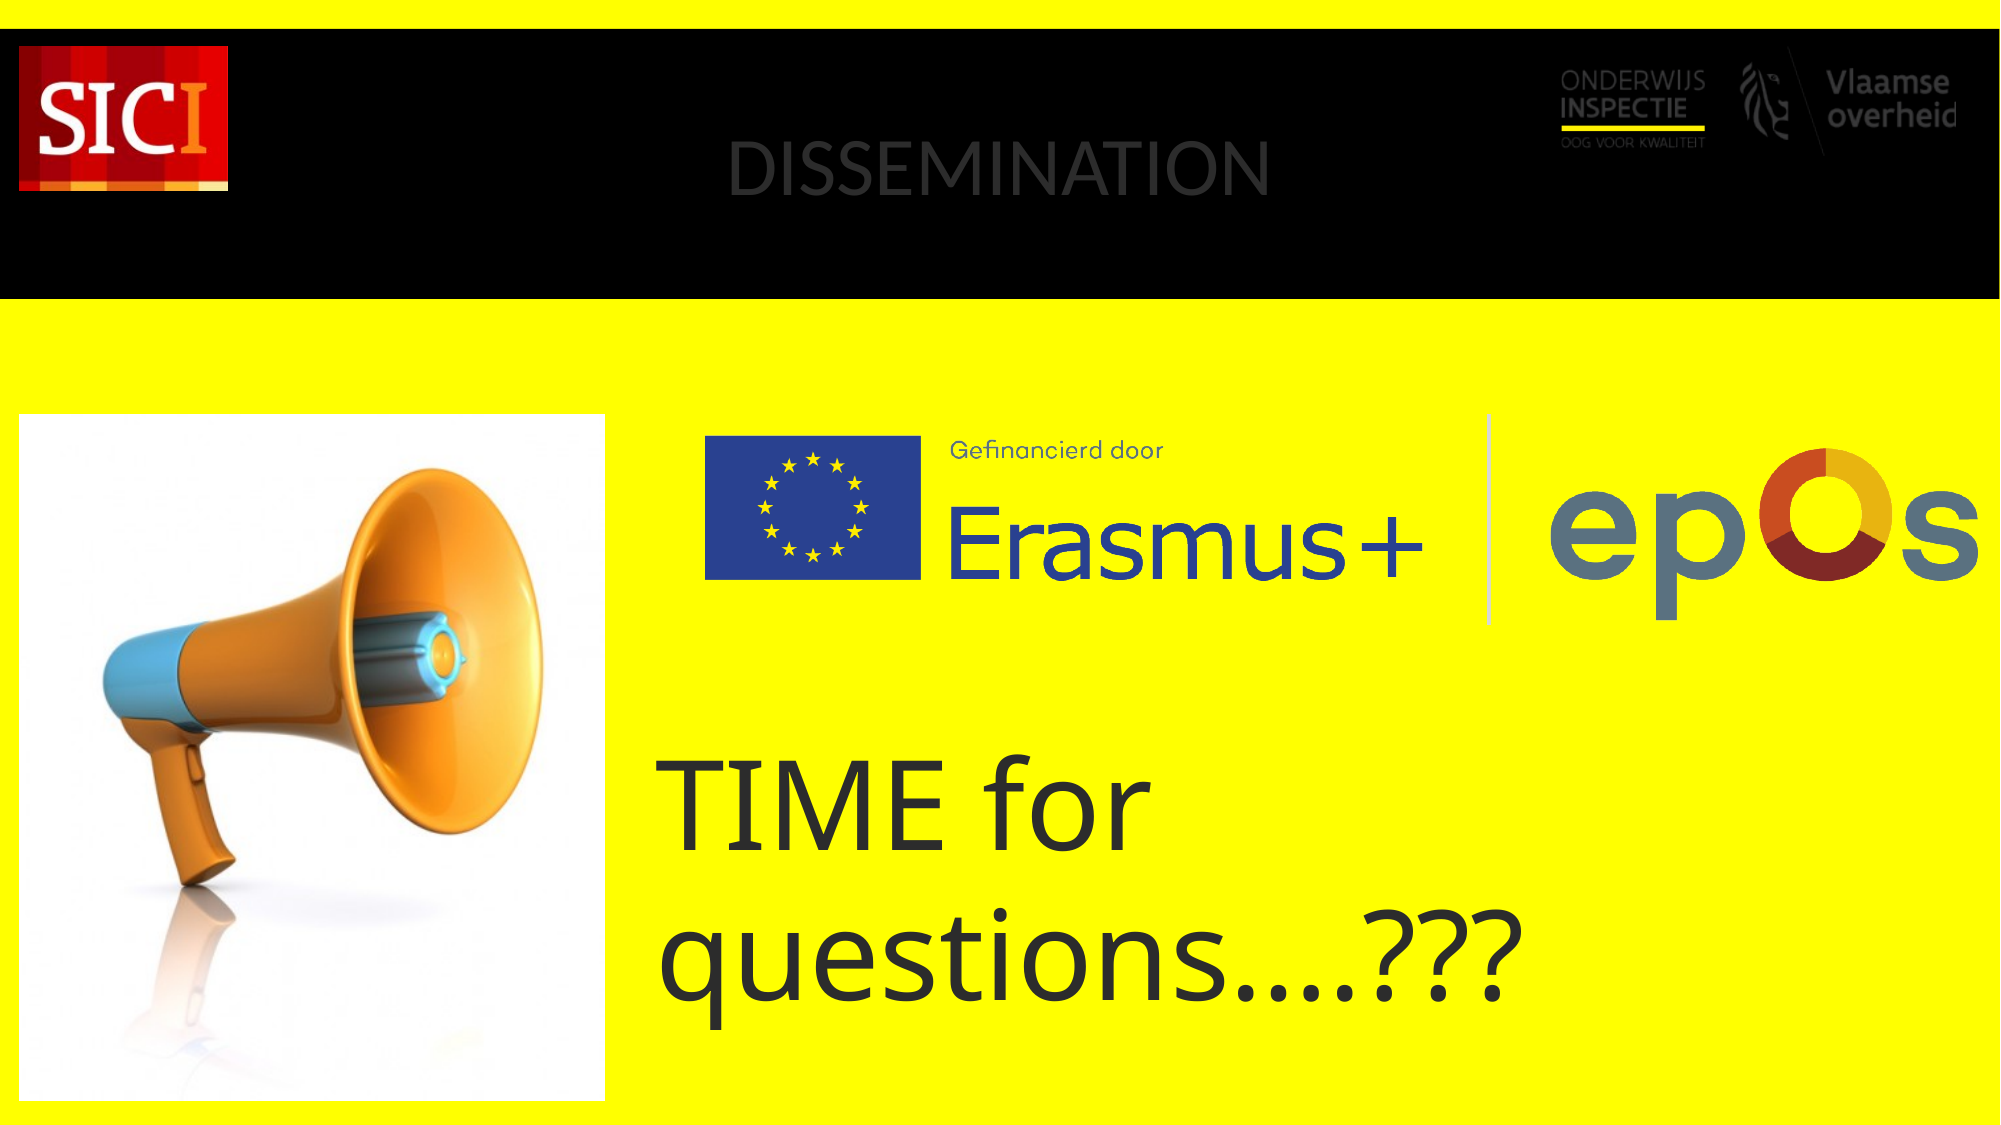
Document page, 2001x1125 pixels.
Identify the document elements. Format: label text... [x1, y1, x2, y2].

picture [18, 414, 605, 1101]
picture [1561, 46, 1957, 156]
text_box Dissemination [197, 46, 1803, 294]
picture [18, 46, 228, 191]
picture [705, 414, 1978, 626]
text_box TIME for questions….??? [640, 718, 1956, 1033]
